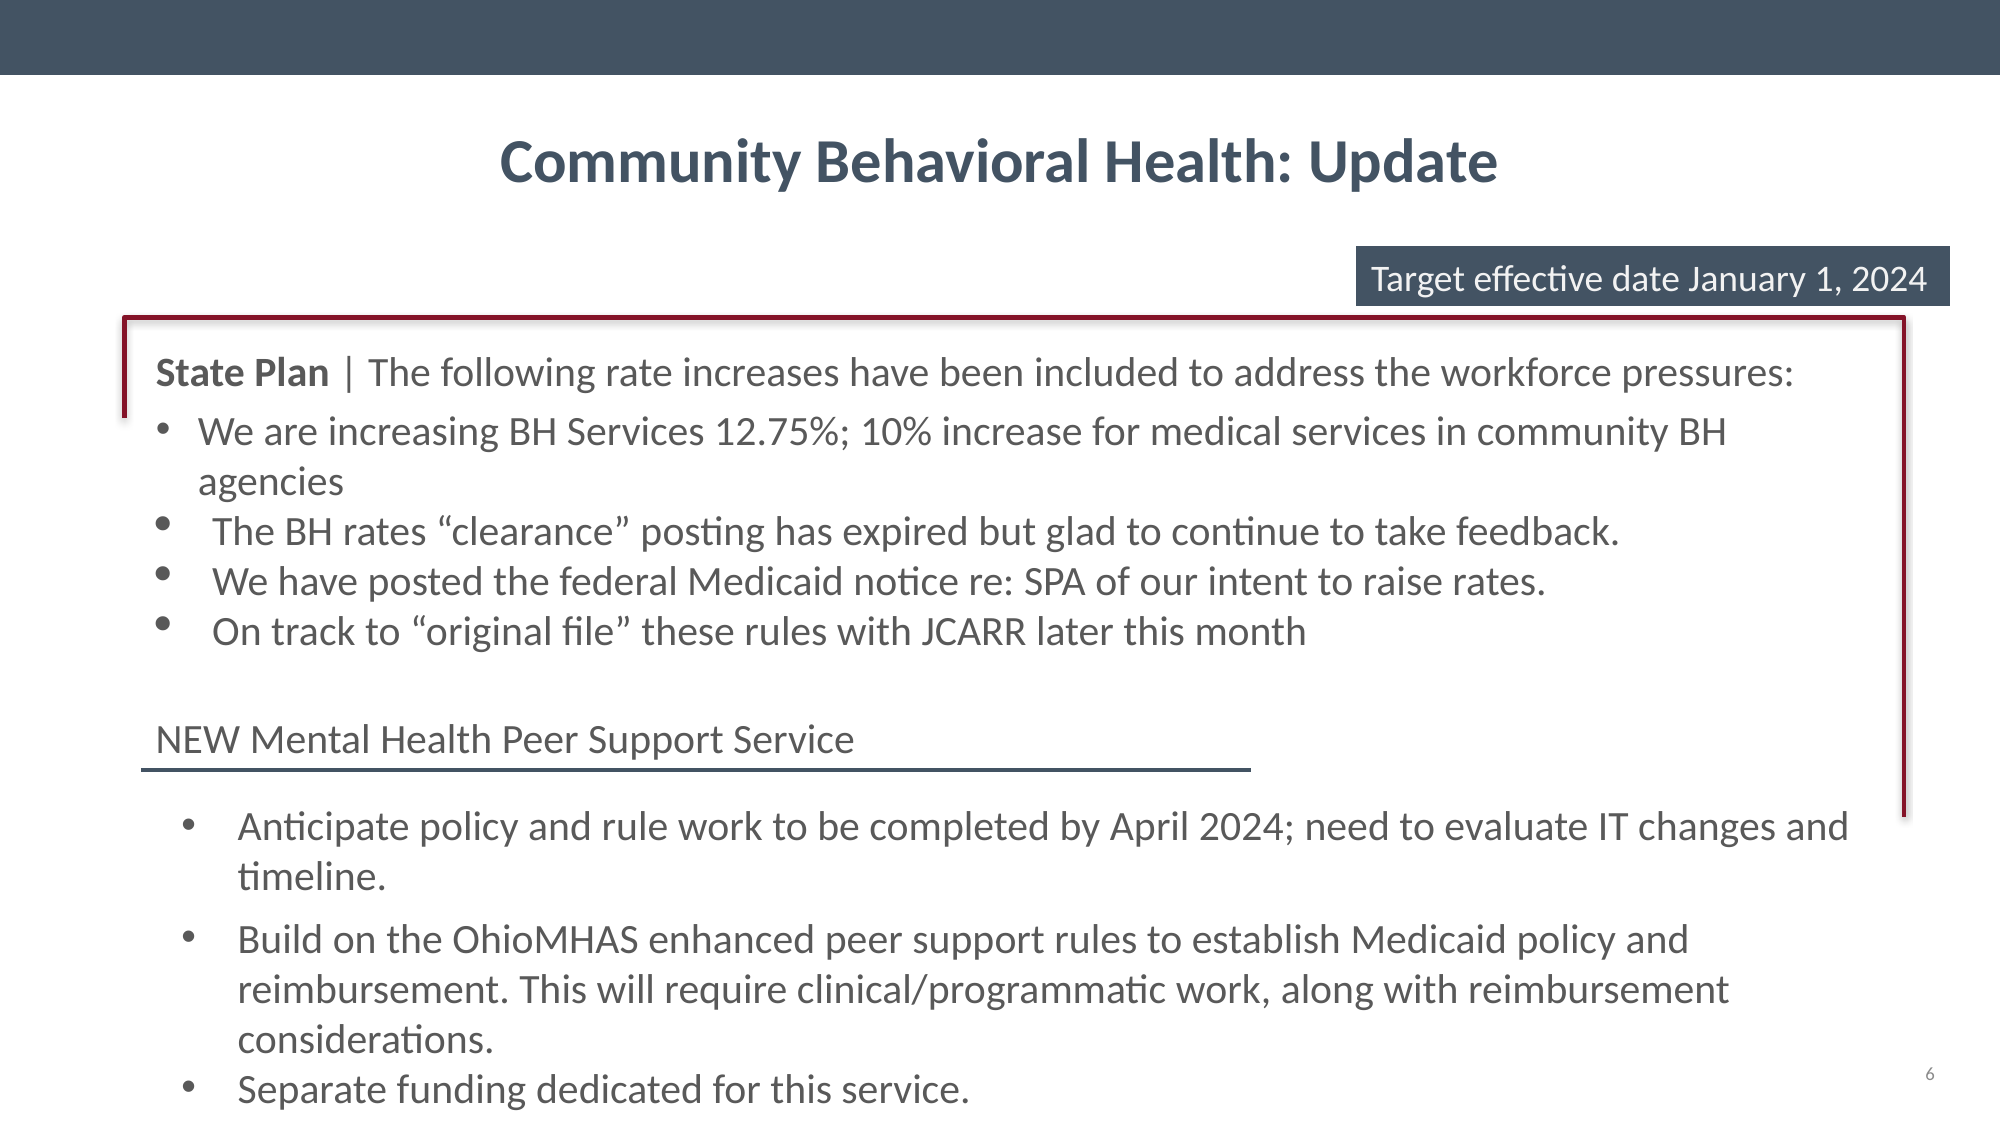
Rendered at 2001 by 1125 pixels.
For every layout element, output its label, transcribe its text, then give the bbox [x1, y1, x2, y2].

text_box Anticipate policy and rule work to be completed by April 2024; need to evaluate IT changes and timeline. Build on the OhioMHAS enhanced peer support rules to establish Medicaid policy and reimbursement. This will require clinical/programmatic work, along with reimbursement considerations. Separate funding dedicated for this service. [91, 791, 1925, 1119]
text_box [123, 317, 1905, 791]
slide_number 6 [1925, 1042, 1950, 1103]
list State Plan | The following rate increases have been included to address the workforce pressures: We are increasing BH Services 12.75%; 10% increase for medical services in community BH agencies The BH rates “clearance” posting has expired but glad to continue to take feedback. We have posted the federal Medicaid notice re: SPA of our intent to raise rates. On track to “original file” these rules with JCARR later this month [140, 431, 1746, 791]
text_box NEW Mental Health Peer Support Service [140, 704, 1142, 769]
text_box Community Behavioral Health: Update [33, 112, 1967, 225]
text_box Target effective date January 1, 2024 [1356, 246, 1950, 306]
